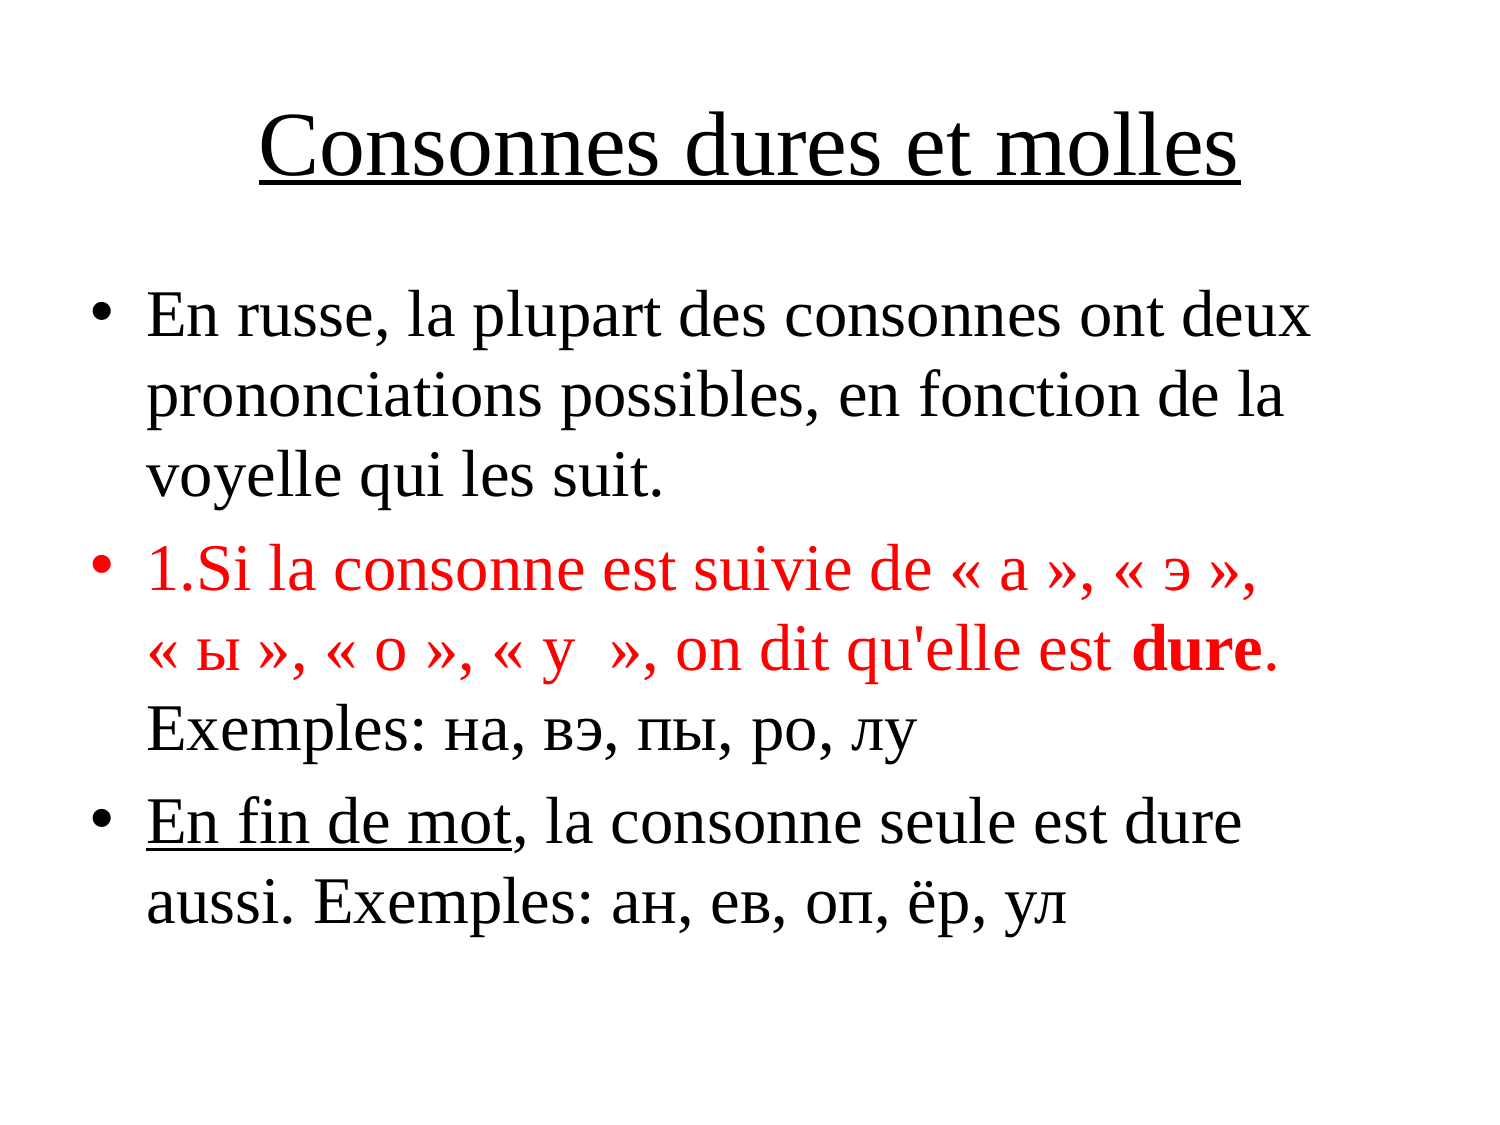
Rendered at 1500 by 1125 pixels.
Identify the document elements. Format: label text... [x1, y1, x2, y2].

title Consonnes dures et molles [75, 45, 1425, 233]
list En russe, la plupart des consonnes ont deux prononciations possibles, en fonction de la voyelle qui les suit. 1.Si la consonne est suivie de « а », « э », « ы », « о », « у », on dit qu'elle est dure. Exemples: на, вэ, пы, ро, лу En fin de mot, la consonne seule est dure aussi. Exemples: ан, ев, оп, ёр, ул [75, 262, 1425, 1005]
